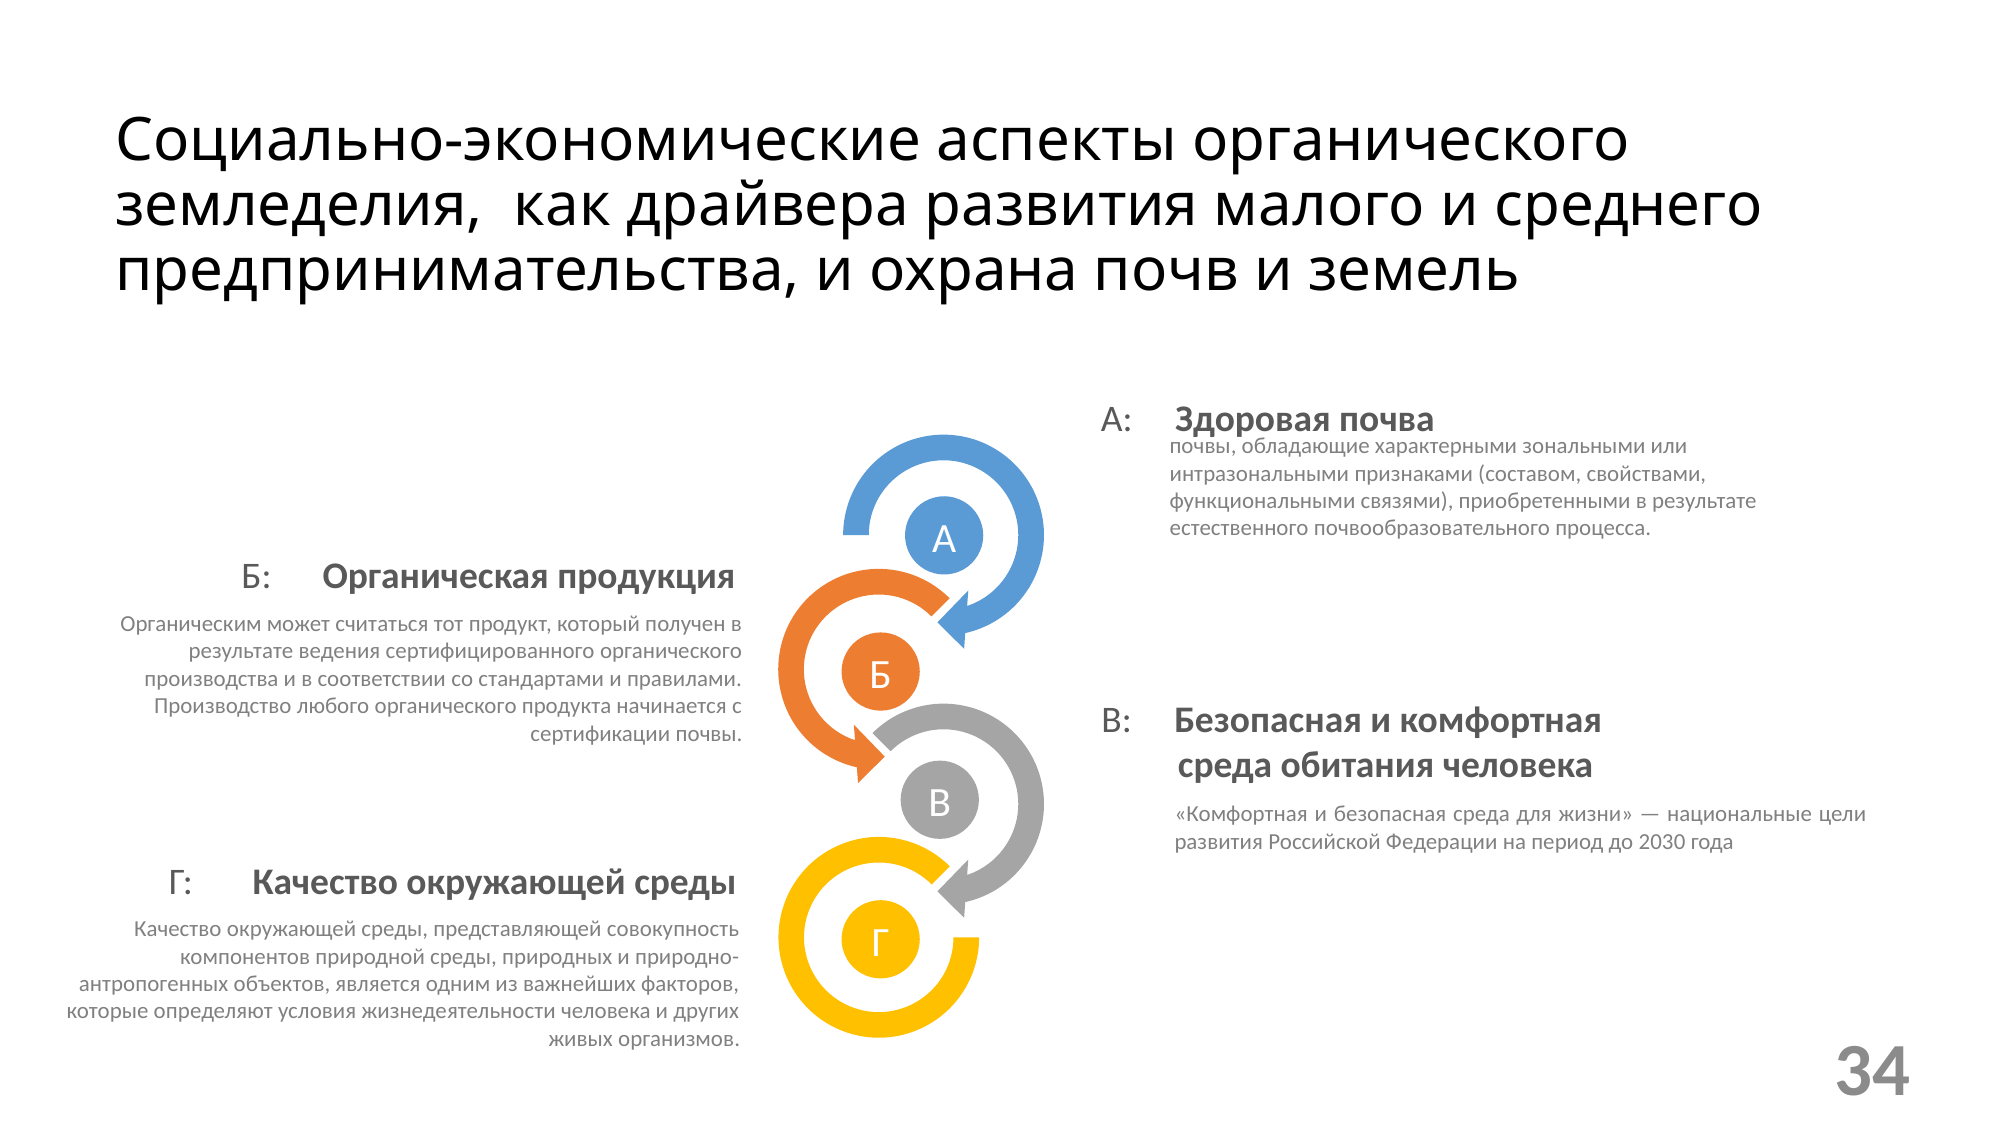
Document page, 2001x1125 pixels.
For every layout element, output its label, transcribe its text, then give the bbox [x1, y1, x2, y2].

title Социально-экономические аспекты органического земледелия, как драйвера развития малого и среднего предпринимательства, и охрана почв и земель [100, 78, 1826, 334]
text_box Органическим может считаться тот продукт, который получен в результате ведения сертифицированного органического производства и в соответствии со стандартами и правилами. Производство любого органического продукта начинается с сертификации почвы. [35, 601, 758, 754]
text_box A: Здоровая почва [1086, 377, 1459, 447]
text_box Г: Качество окружающей среды [153, 840, 752, 906]
slide_number 34 [1475, 1035, 1926, 1096]
text_box Качество окружающей среды, представляющей совокупность компонентов природной среды, природных и природно-антропогенных объектов, является одним из важнейших факторов, которые определяют условия жизнедеятельности человека и других живых организмов. [32, 906, 755, 1059]
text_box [761, 418, 1061, 1038]
text_box В: Безопасная и комфортная среда обитания человека [1086, 687, 1627, 846]
text_box Б: Органическая продукция [226, 534, 760, 604]
text_box «Комфортная и безопасная среда для жизни» — национальные цели развития Российской Федерации на период до 2030 года [1159, 791, 1883, 862]
text_box почвы, обладающие характерными зональными или интразональными признаками (составом, свойствами, функциональными связями), приобретенными в результате естественного почвообразовательного процесса. [1154, 423, 1878, 548]
